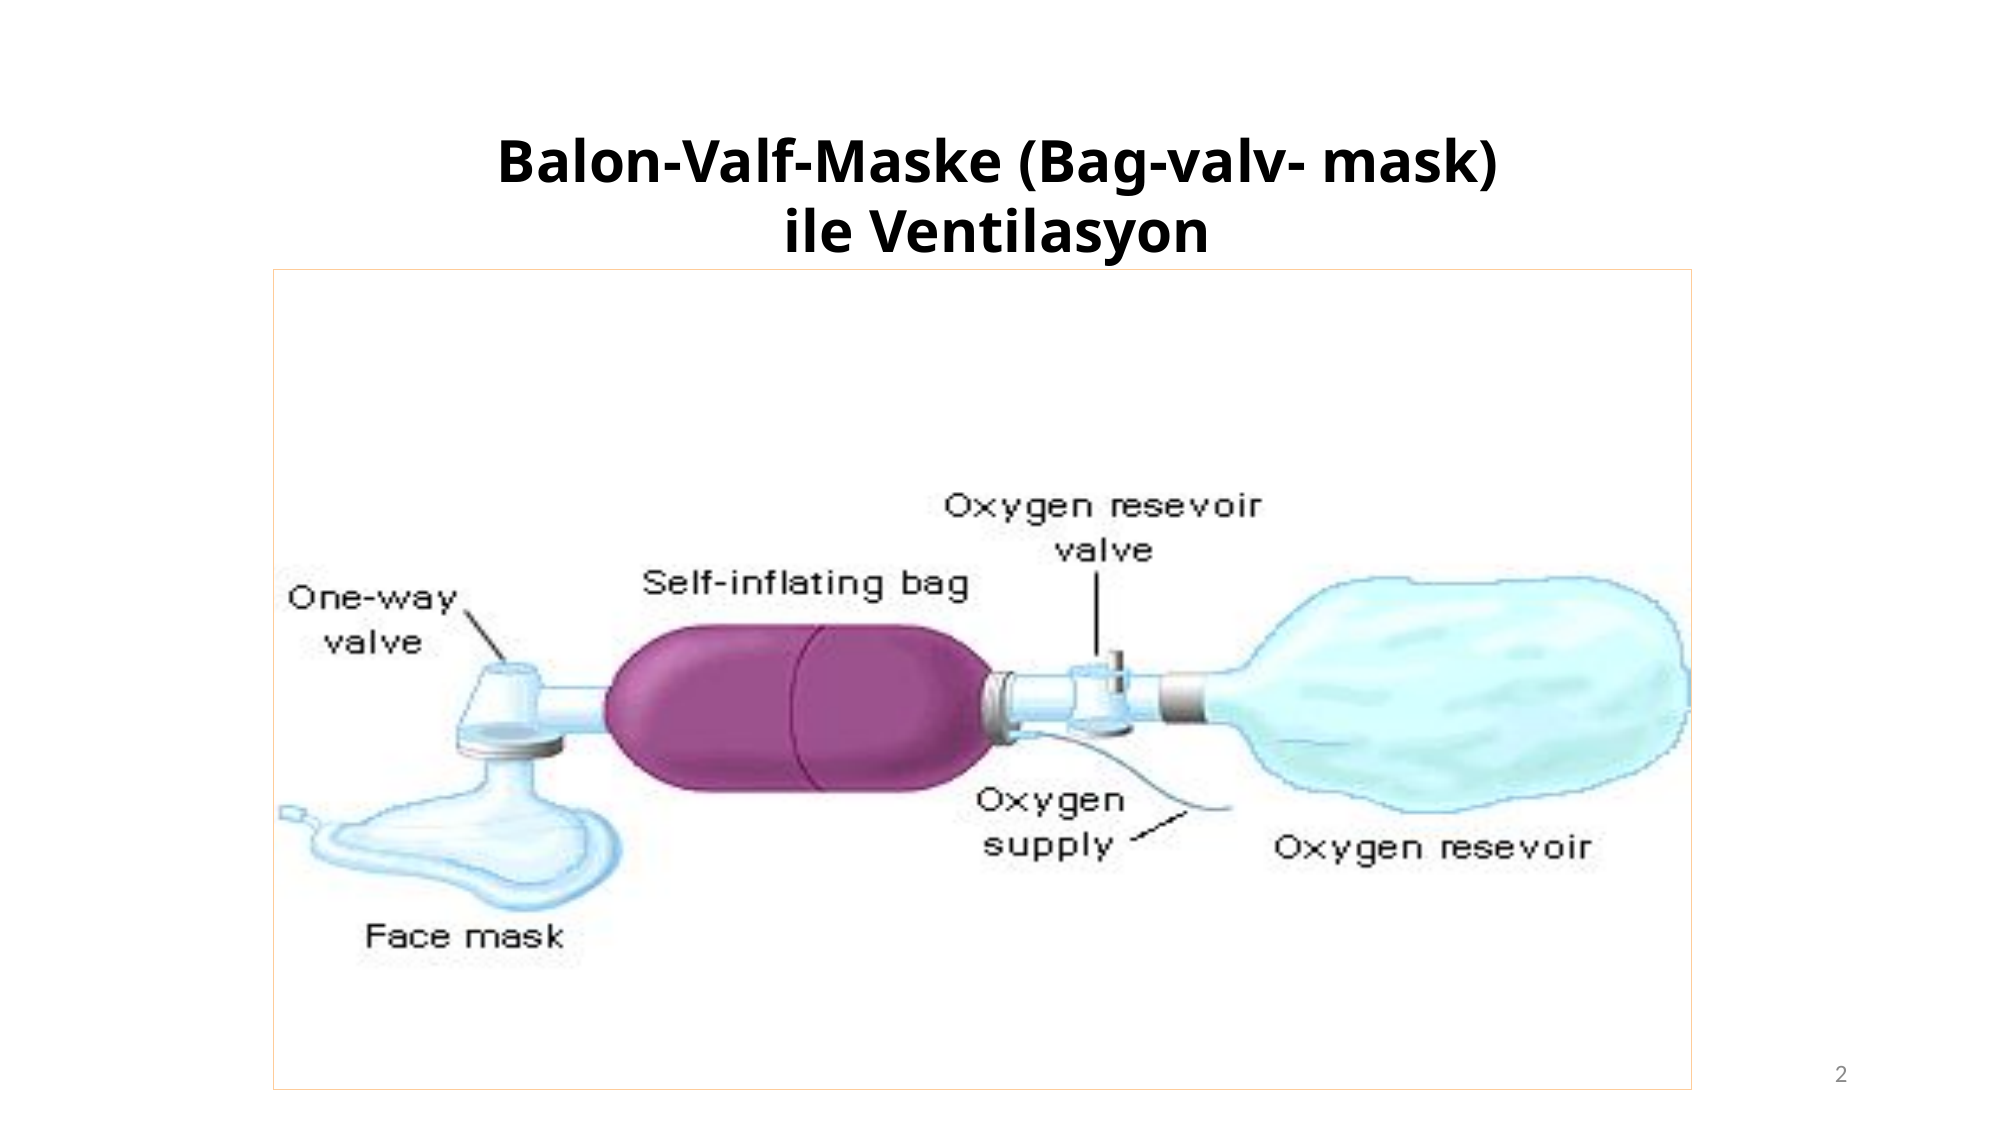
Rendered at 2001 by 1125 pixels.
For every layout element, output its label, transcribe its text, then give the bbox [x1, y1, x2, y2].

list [273, 269, 1692, 1090]
text_box Balon-Valf-Maske (Bag-valv- mask) ile Ventilasyon [456, 117, 1539, 269]
slide_number 2 [1412, 1042, 1863, 1103]
